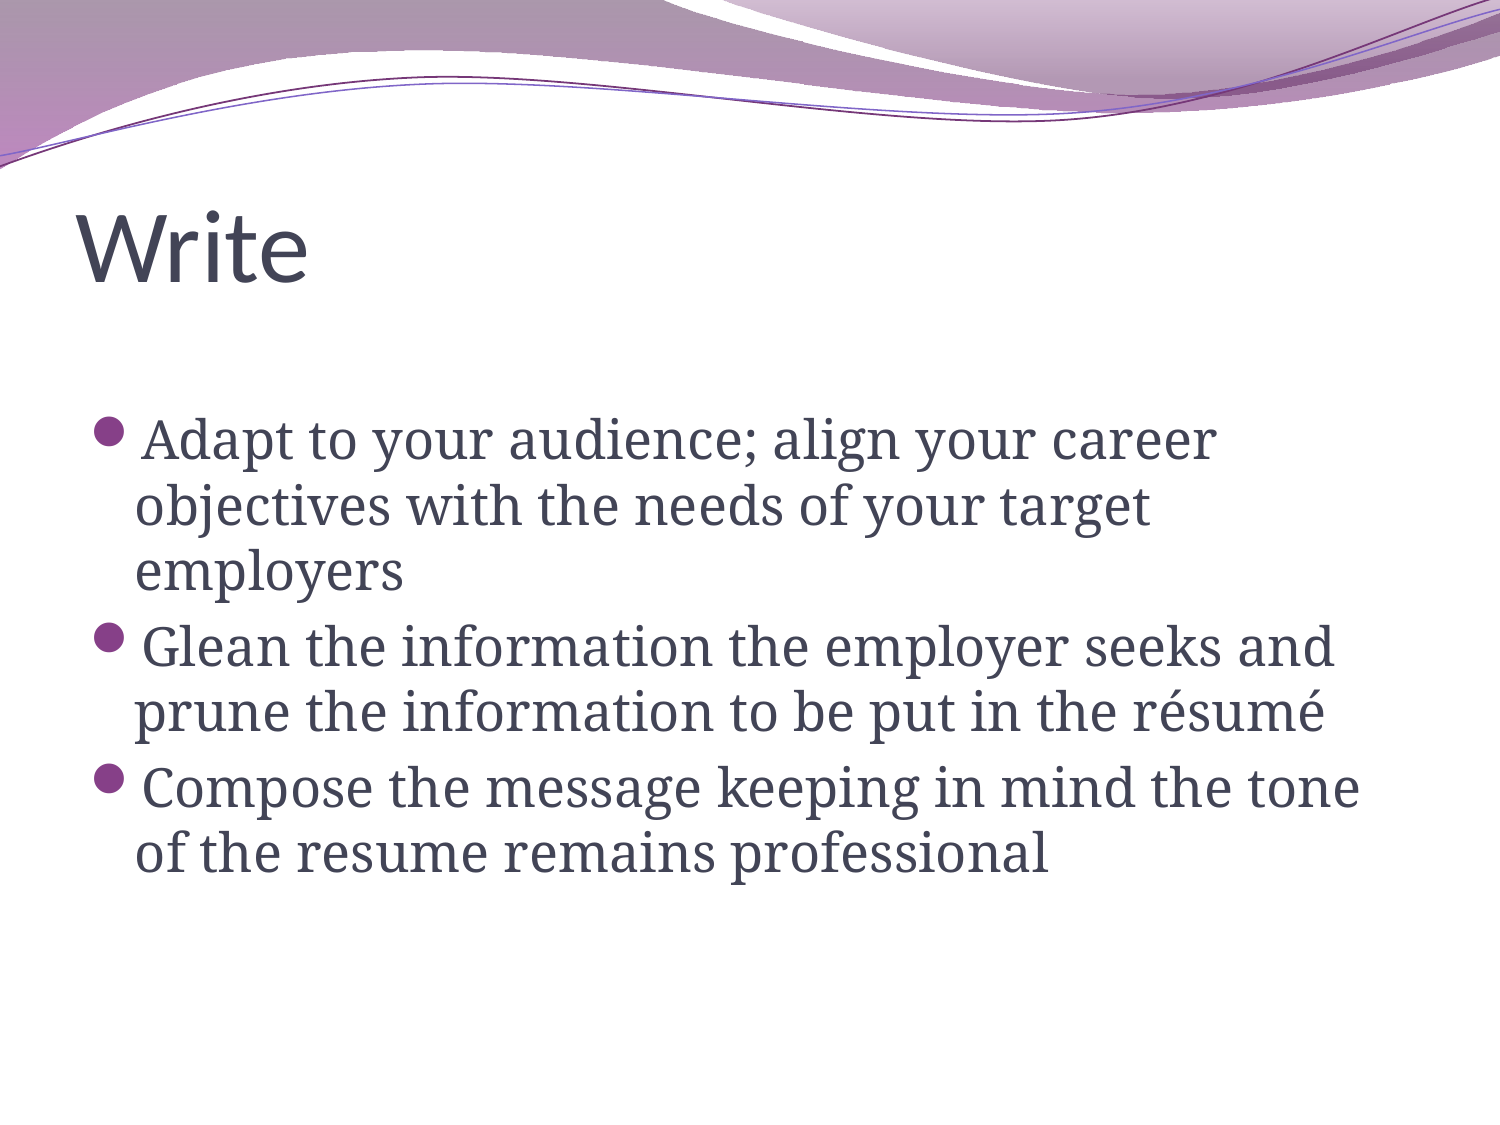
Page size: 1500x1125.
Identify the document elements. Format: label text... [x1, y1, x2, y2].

title Write [75, 115, 1425, 303]
list Adapt to your audience; align your career objectives with the needs of your target employers Glean the information the employer seeks and prune the information to be put in the résumé Compose the message keeping in mind the tone of the resume remains professional [75, 398, 1425, 1038]
